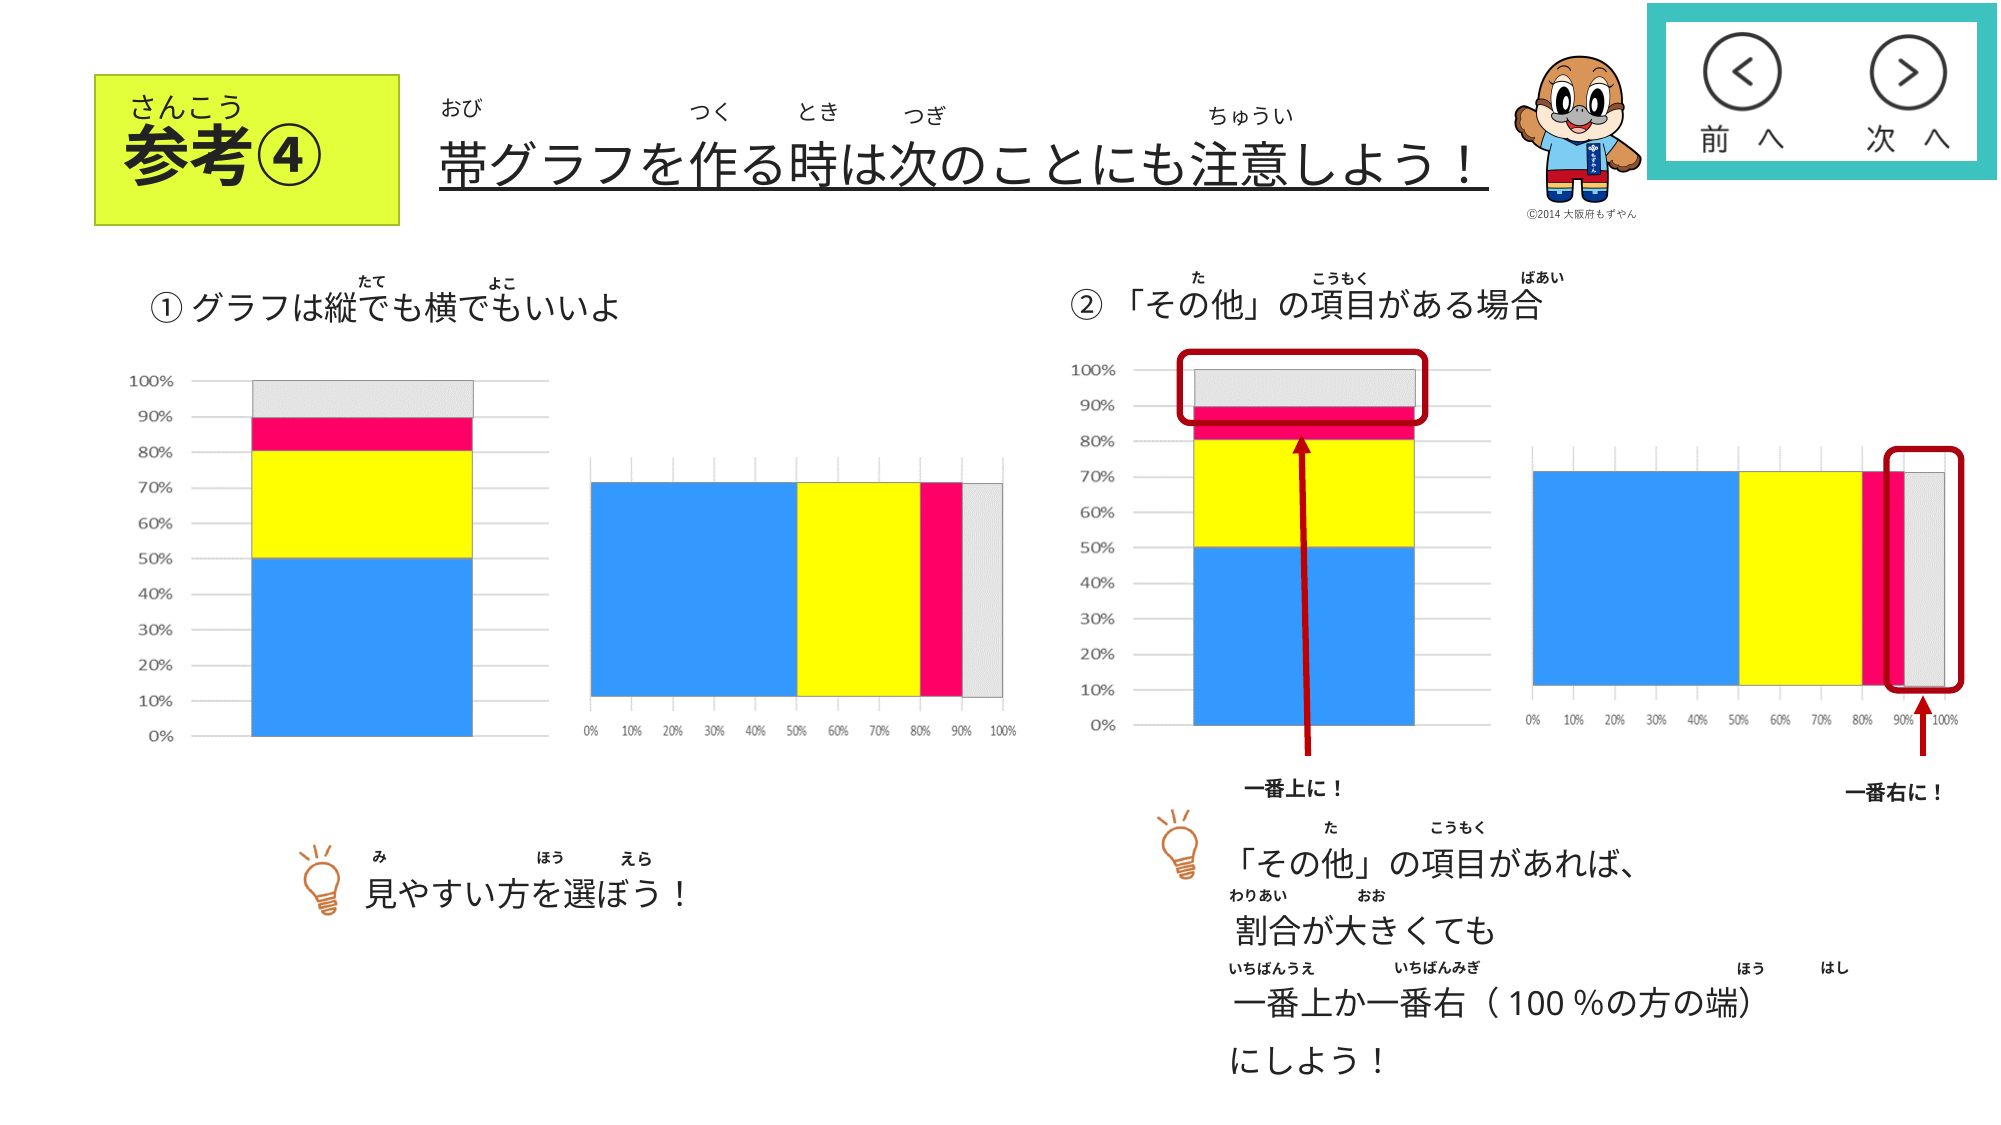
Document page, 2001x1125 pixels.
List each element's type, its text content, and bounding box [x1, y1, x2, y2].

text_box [291, 837, 795, 922]
text_box さんこう [113, 81, 303, 132]
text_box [117, 265, 1026, 753]
picture [1510, 49, 1646, 227]
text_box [1645, 1, 1999, 182]
text_box 一番上に！ [1229, 755, 1387, 802]
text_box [1055, 261, 1968, 742]
text_box 参考④ [108, 106, 382, 201]
text_box [94, 74, 400, 226]
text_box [1301, 434, 1309, 756]
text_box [1149, 802, 1898, 1078]
text_box 一番右に！ [1830, 760, 1987, 813]
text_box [423, 86, 1510, 187]
